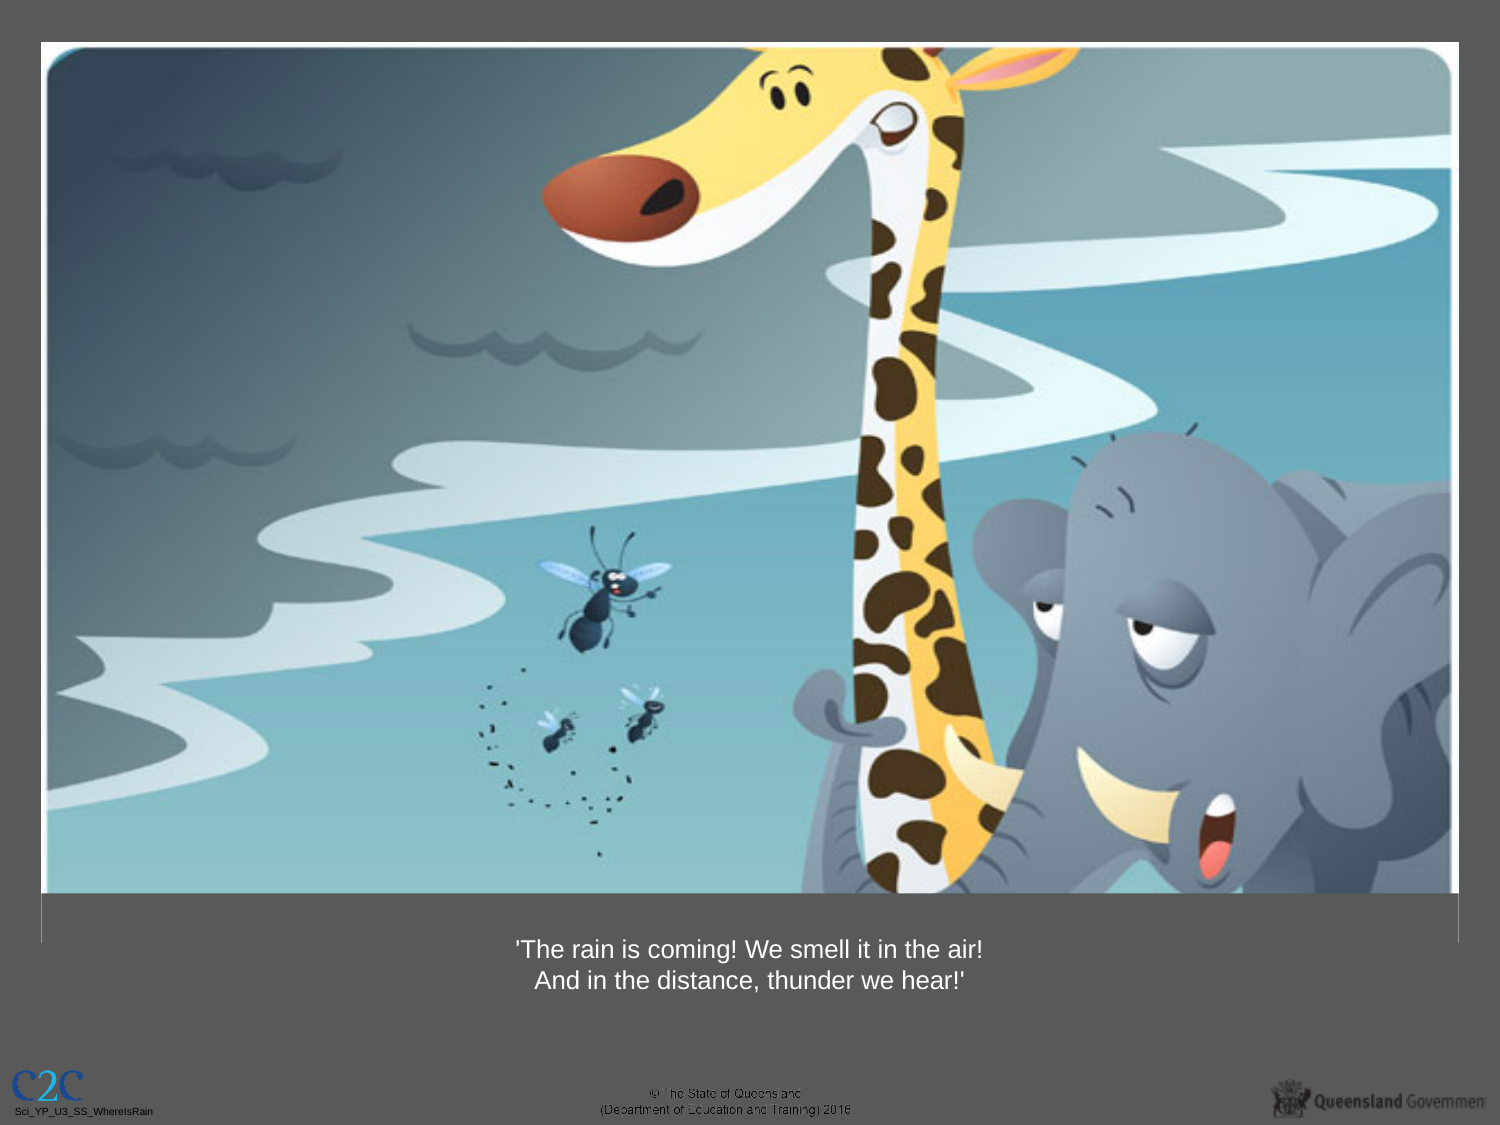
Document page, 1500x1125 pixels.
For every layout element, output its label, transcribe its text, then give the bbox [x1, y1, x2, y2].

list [41, 42, 1459, 943]
picture [600, 1086, 851, 1118]
title 'The rain is coming! We smell it in the air! And in the distance, thunder we hear!' [41, 951, 1459, 1035]
picture [12, 1070, 83, 1101]
